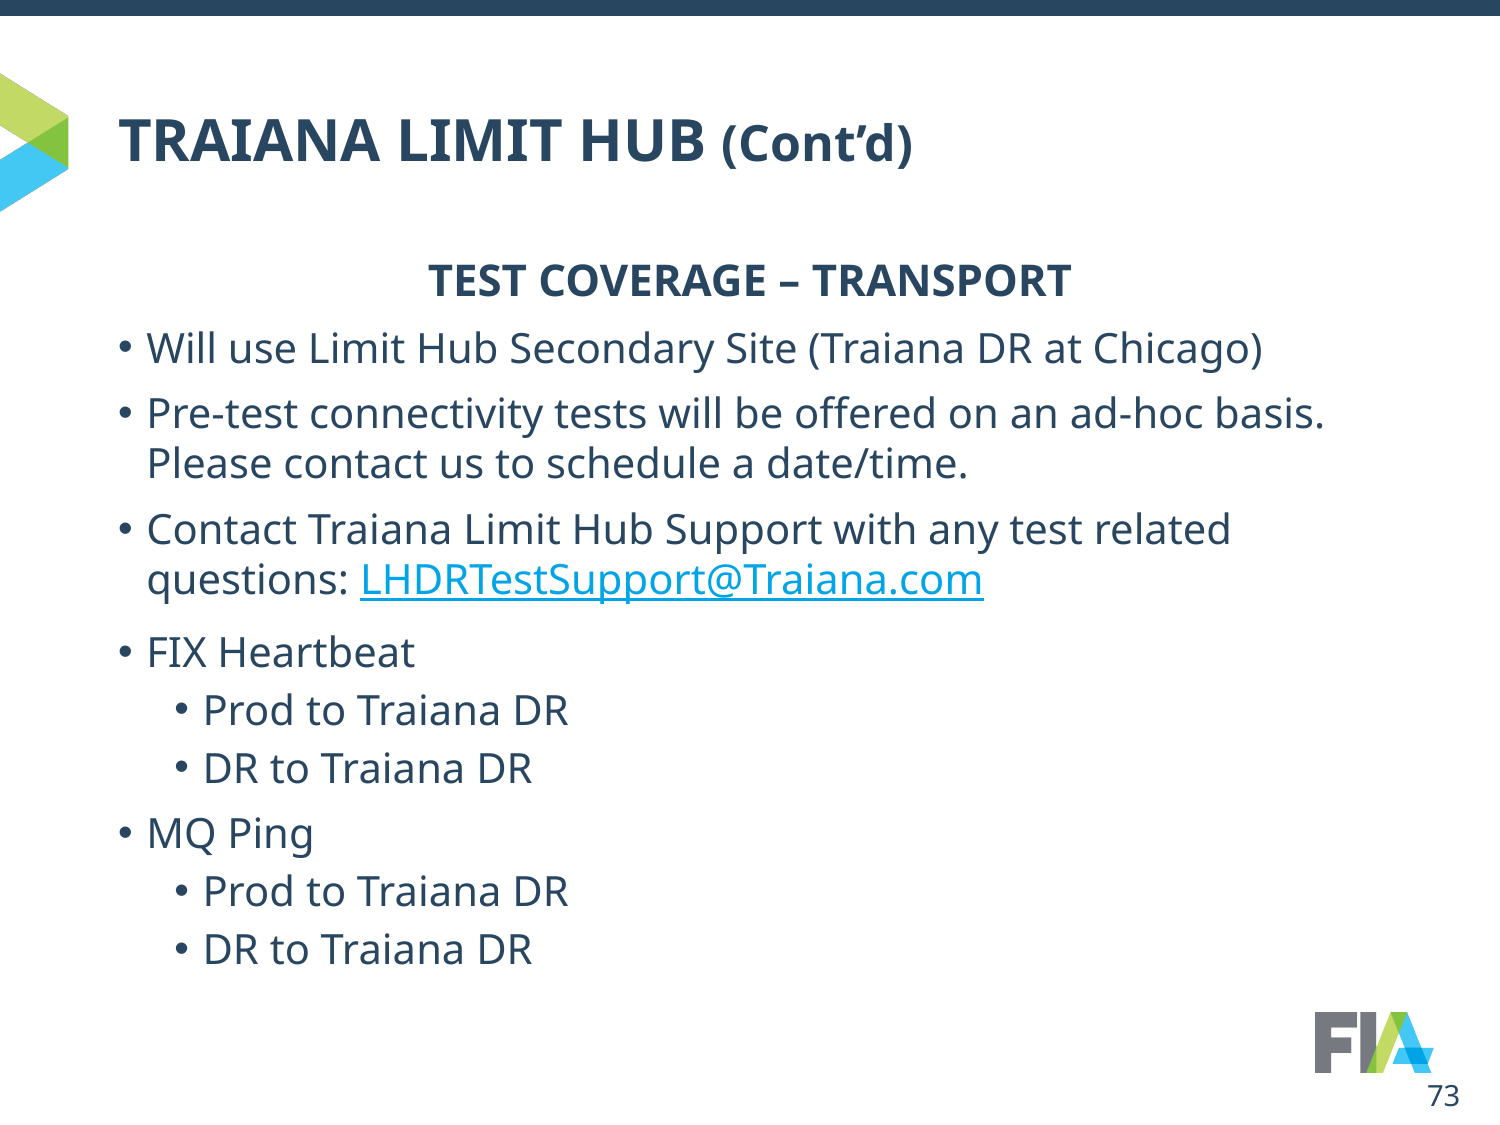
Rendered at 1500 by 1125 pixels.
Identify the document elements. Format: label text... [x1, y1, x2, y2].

picture [1315, 1012, 1434, 1073]
title TRAIANA LIMIT HUB (Cont’d) [103, 33, 1397, 250]
list TEST COVERAGE – TRANSPORT Will use Limit Hub Secondary Site (Traiana DR at Chicago) Pre-test connectivity tests will be offered on an ad-hoc basis. Please contact us to schedule a date/time. Contact Traiana Limit Hub Support with any test related questions: LHDRTestSupport@Traiana.com FIX Heartbeat Prod to Traiana DR DR to Traiana DR MQ Ping Prod to Traiana DR DR to Traiana DR [103, 250, 1397, 1045]
